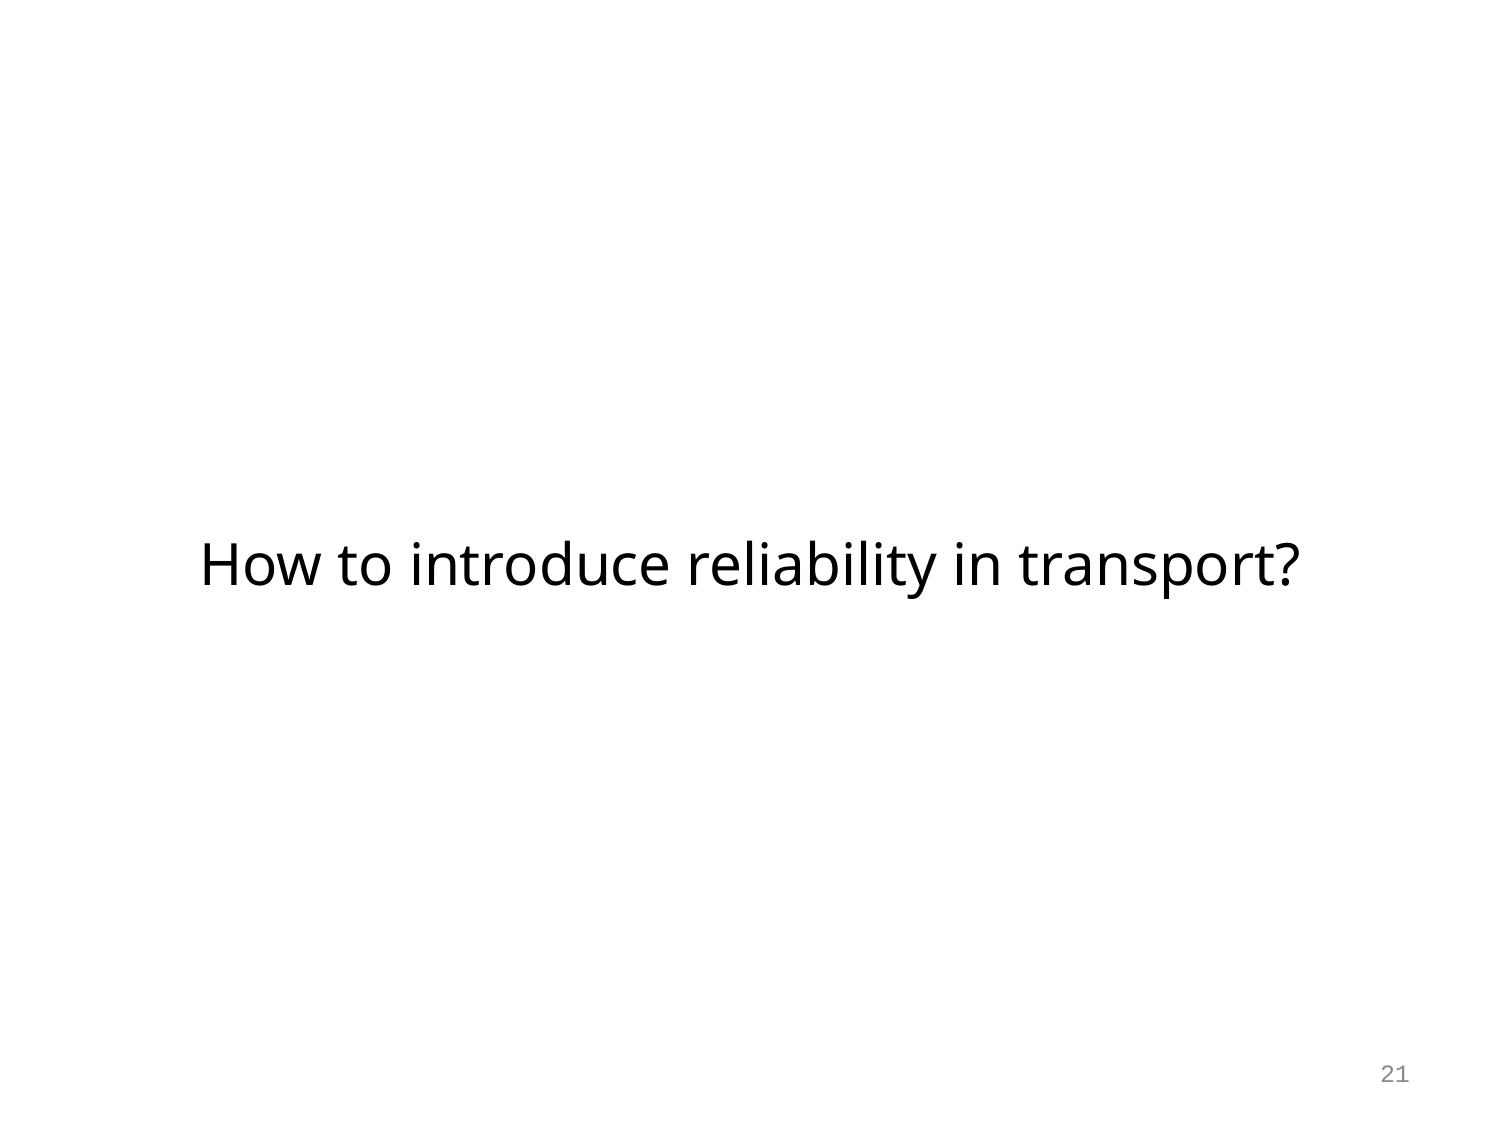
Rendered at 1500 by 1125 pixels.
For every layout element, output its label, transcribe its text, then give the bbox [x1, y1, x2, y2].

slide_number 21 [1074, 1042, 1425, 1103]
text_box How to introduce reliability in transport? [113, 519, 1387, 605]
